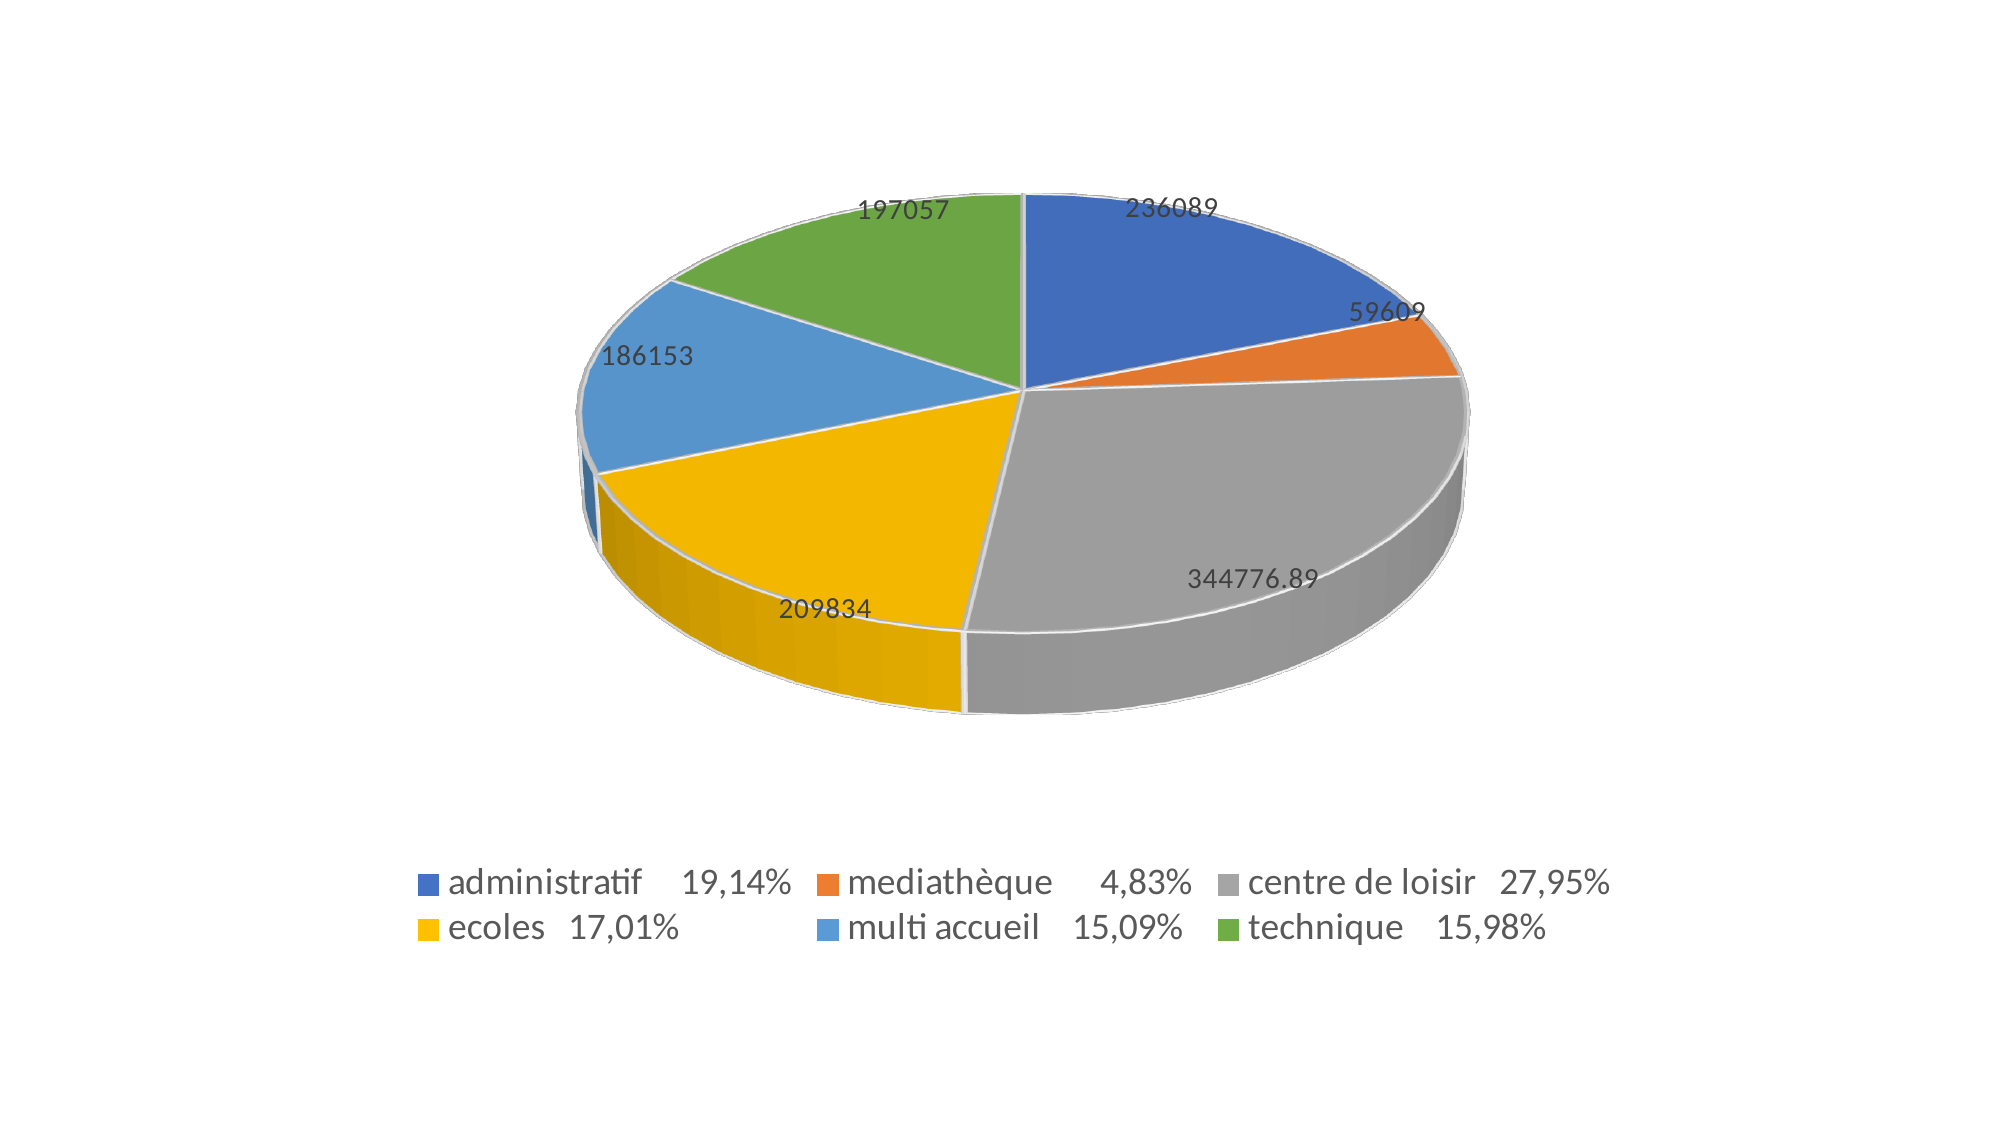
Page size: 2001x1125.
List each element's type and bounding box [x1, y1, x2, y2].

chart [215, 154, 1814, 957]
